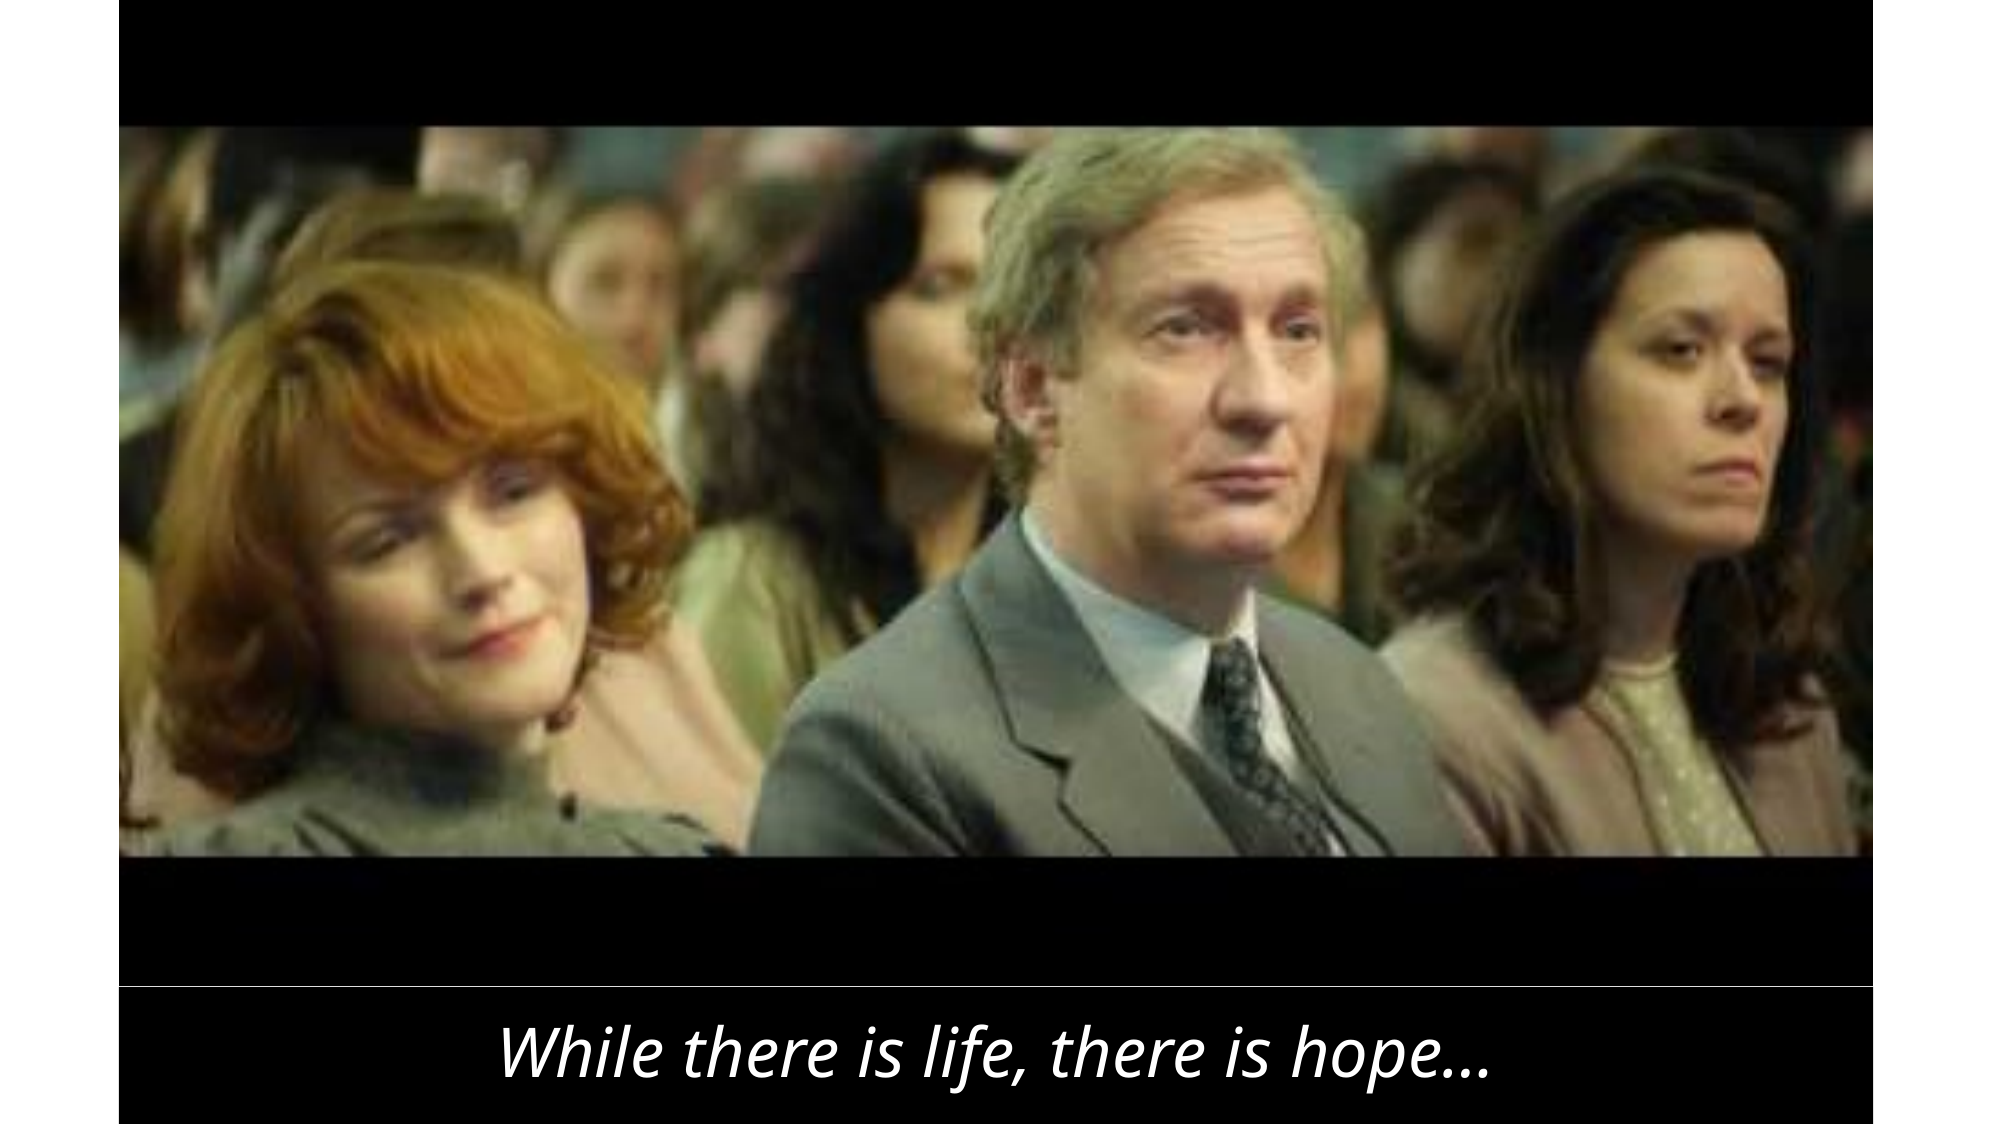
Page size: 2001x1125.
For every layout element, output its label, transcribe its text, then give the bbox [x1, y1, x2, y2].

title While there is life, there is hope… [118, 987, 1874, 1124]
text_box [118, 0, 1874, 987]
